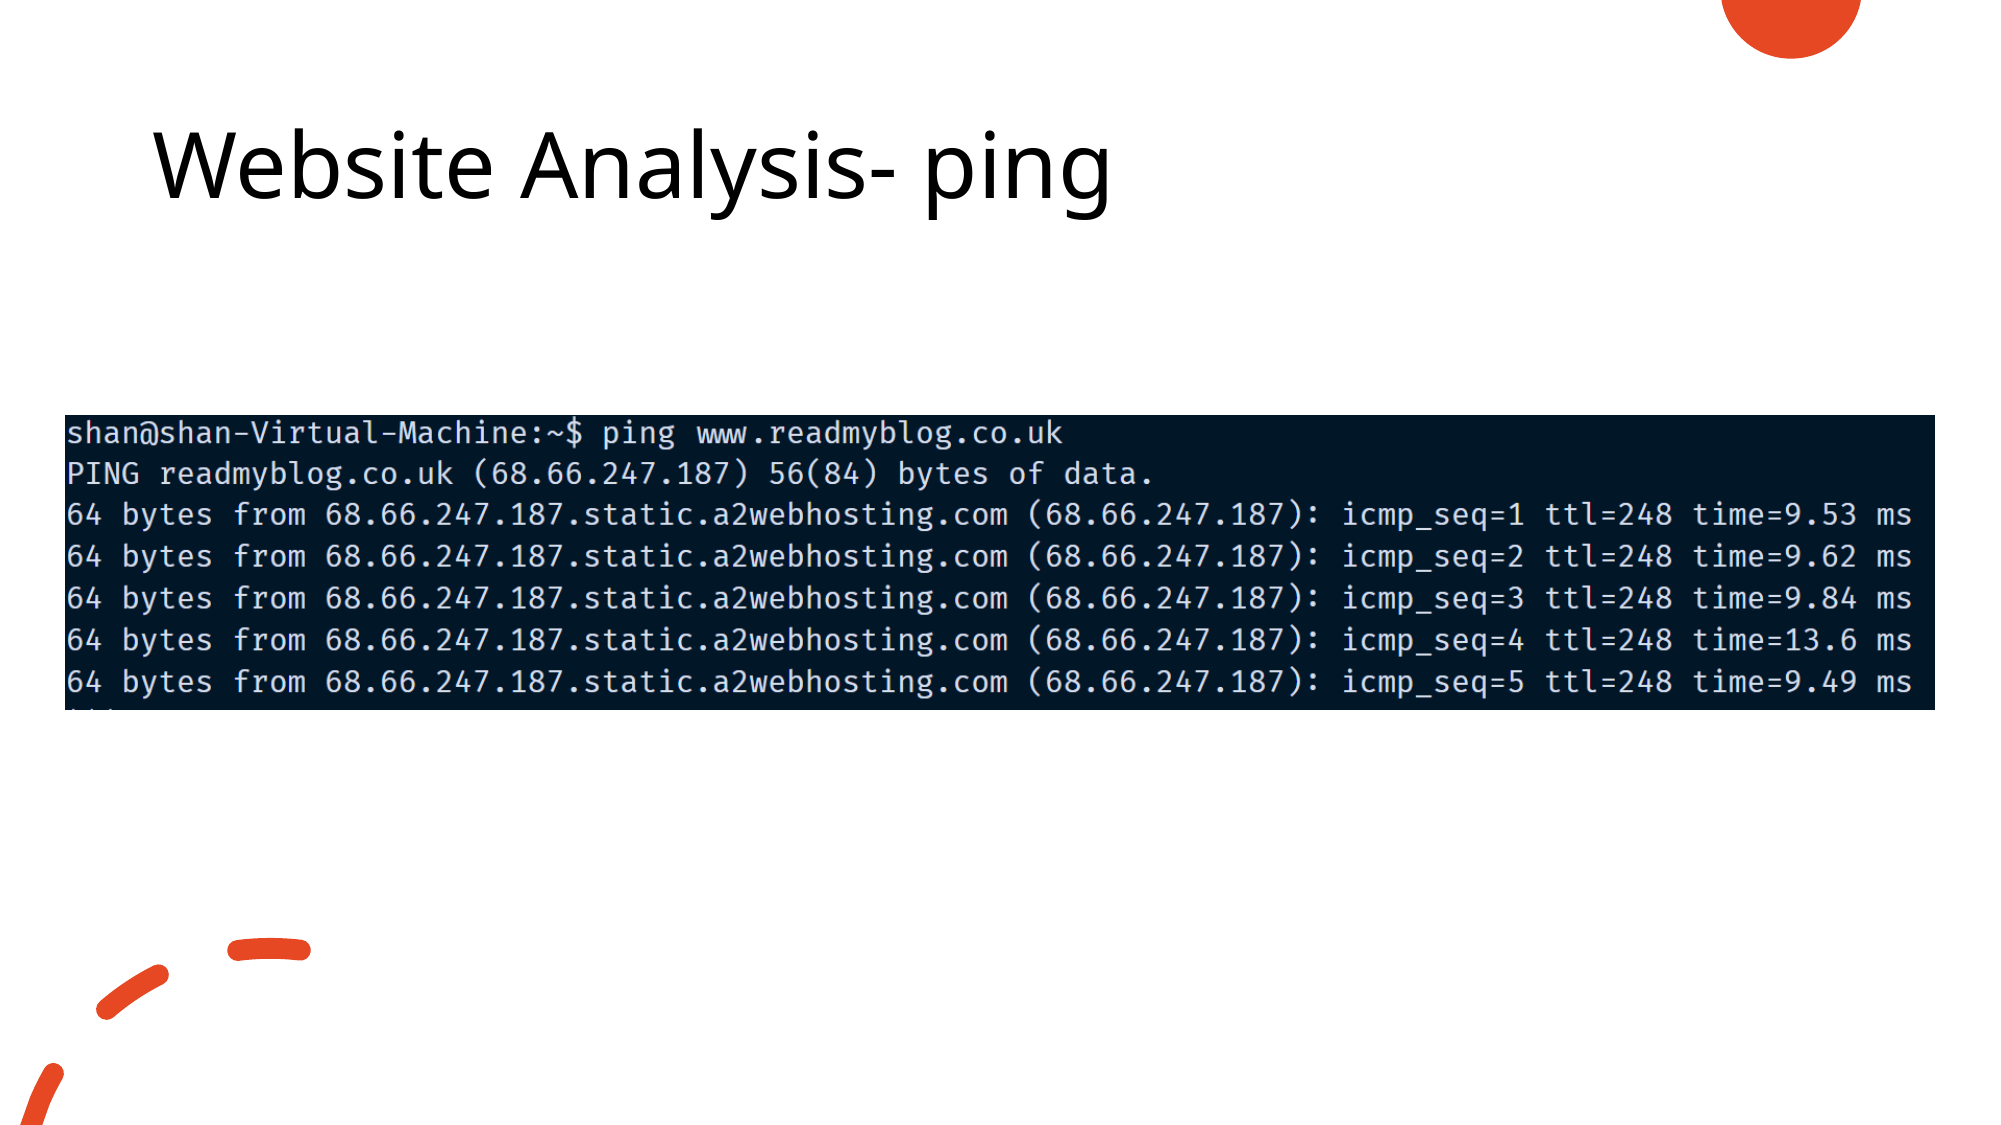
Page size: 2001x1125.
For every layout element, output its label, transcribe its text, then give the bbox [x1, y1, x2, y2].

title Website Analysis- ping [137, 59, 1863, 278]
picture [65, 415, 1935, 710]
